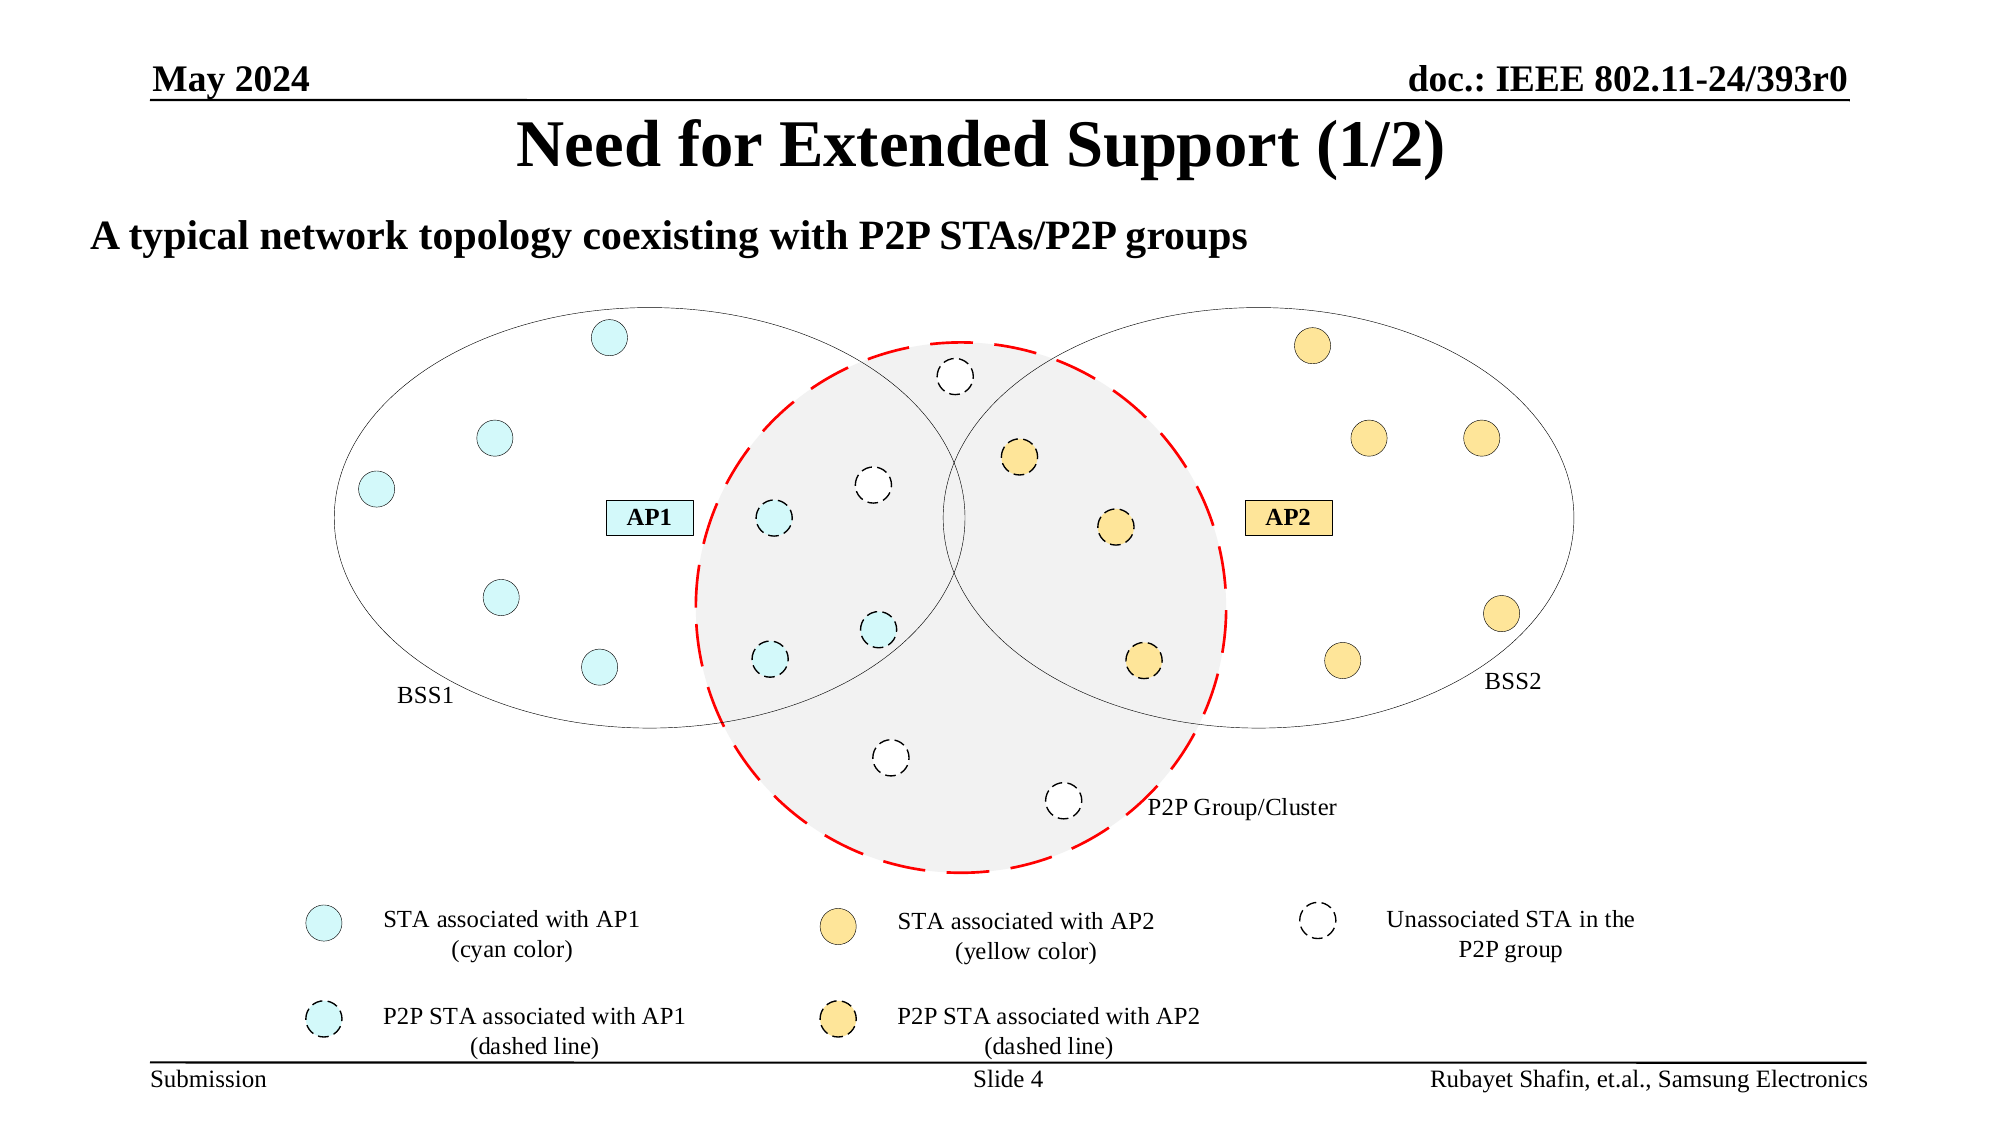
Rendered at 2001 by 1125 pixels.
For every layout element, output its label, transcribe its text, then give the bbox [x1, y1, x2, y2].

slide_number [152, 54, 563, 100]
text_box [274, 304, 1663, 1063]
title Need for Extended Support (1/2) [131, 67, 1833, 213]
slide_number Slide 4 [950, 1071, 1067, 1123]
footer Rubayet Shafin, et.al., Samsung Electronics [1171, 1061, 1869, 1093]
list A typical network topology coexisting with P2P STAs/P2P groups [0, 144, 1818, 308]
